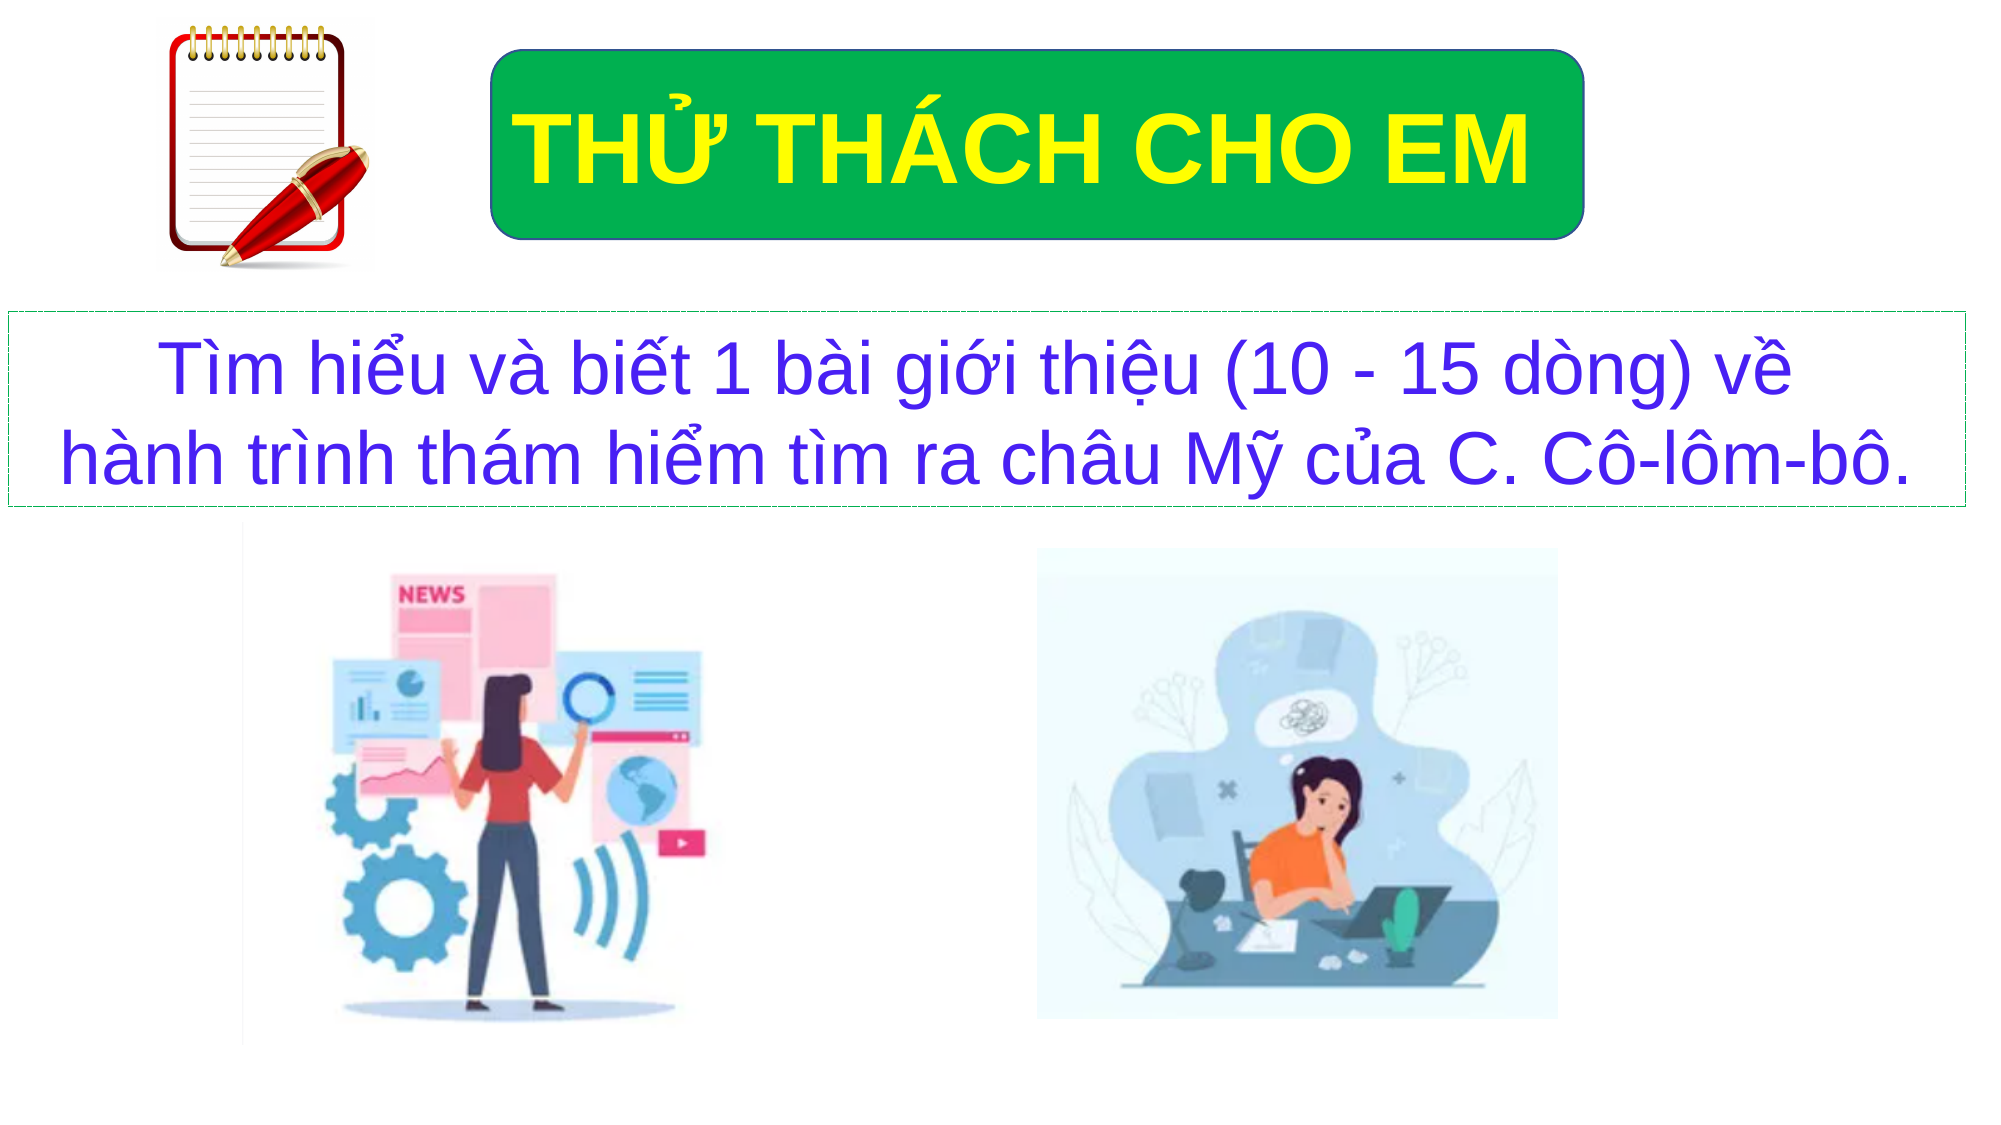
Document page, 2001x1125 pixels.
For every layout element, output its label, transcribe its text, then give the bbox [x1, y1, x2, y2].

picture [1037, 548, 1558, 1019]
picture [156, 17, 375, 272]
text_box THỬ THÁCH CHO EM [441, 76, 1584, 212]
text_box [490, 49, 1585, 241]
picture [242, 522, 776, 1045]
text_box Tìm hiểu và biết 1 bài giới thiệu (10 - 15 dòng) về hành trình thám hiểm tìm ra châu Mỹ của C. Cô-lôm-bô. [8, 311, 1966, 507]
